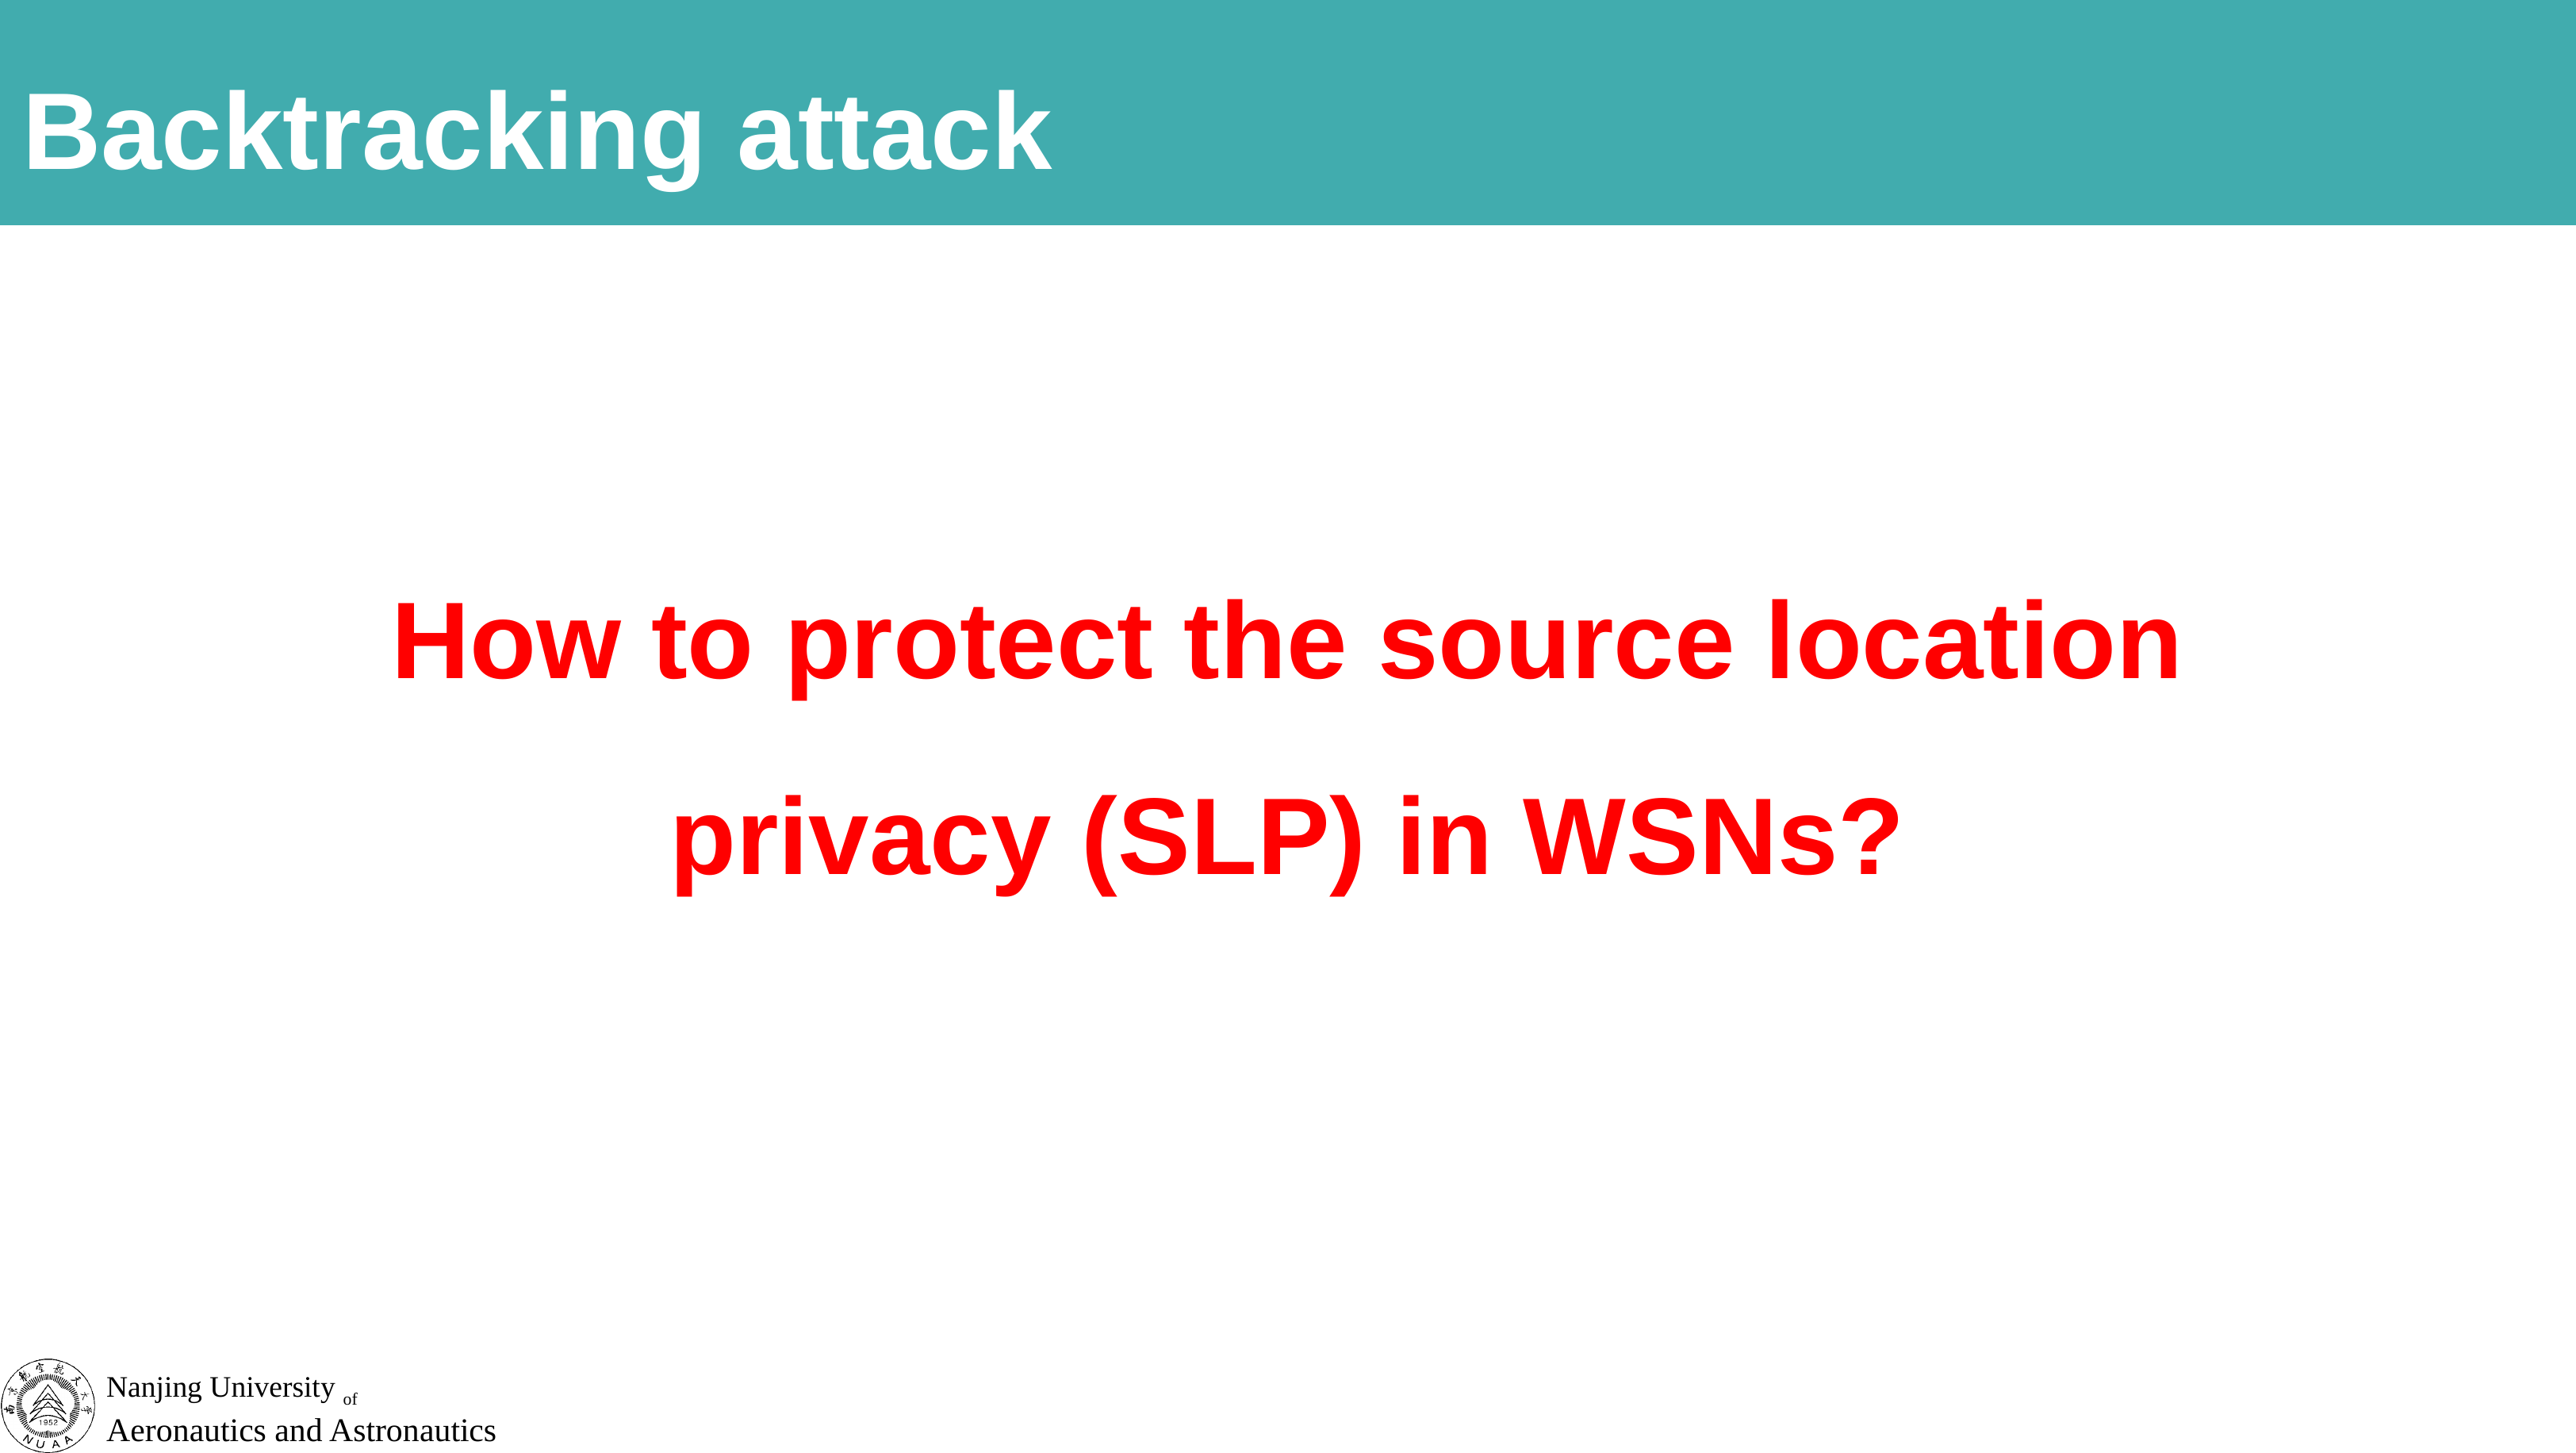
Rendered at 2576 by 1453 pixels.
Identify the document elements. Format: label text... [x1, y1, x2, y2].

text_box Nanjing University of Aeronautics and Astronautics [98, 1361, 623, 1453]
text_box How to protect the source location privacy (SLP) in WSNs? [304, 498, 2271, 903]
text_box Backtracking attack [21, 27, 1199, 192]
picture [0, 1358, 95, 1453]
text_box [0, 0, 2576, 225]
